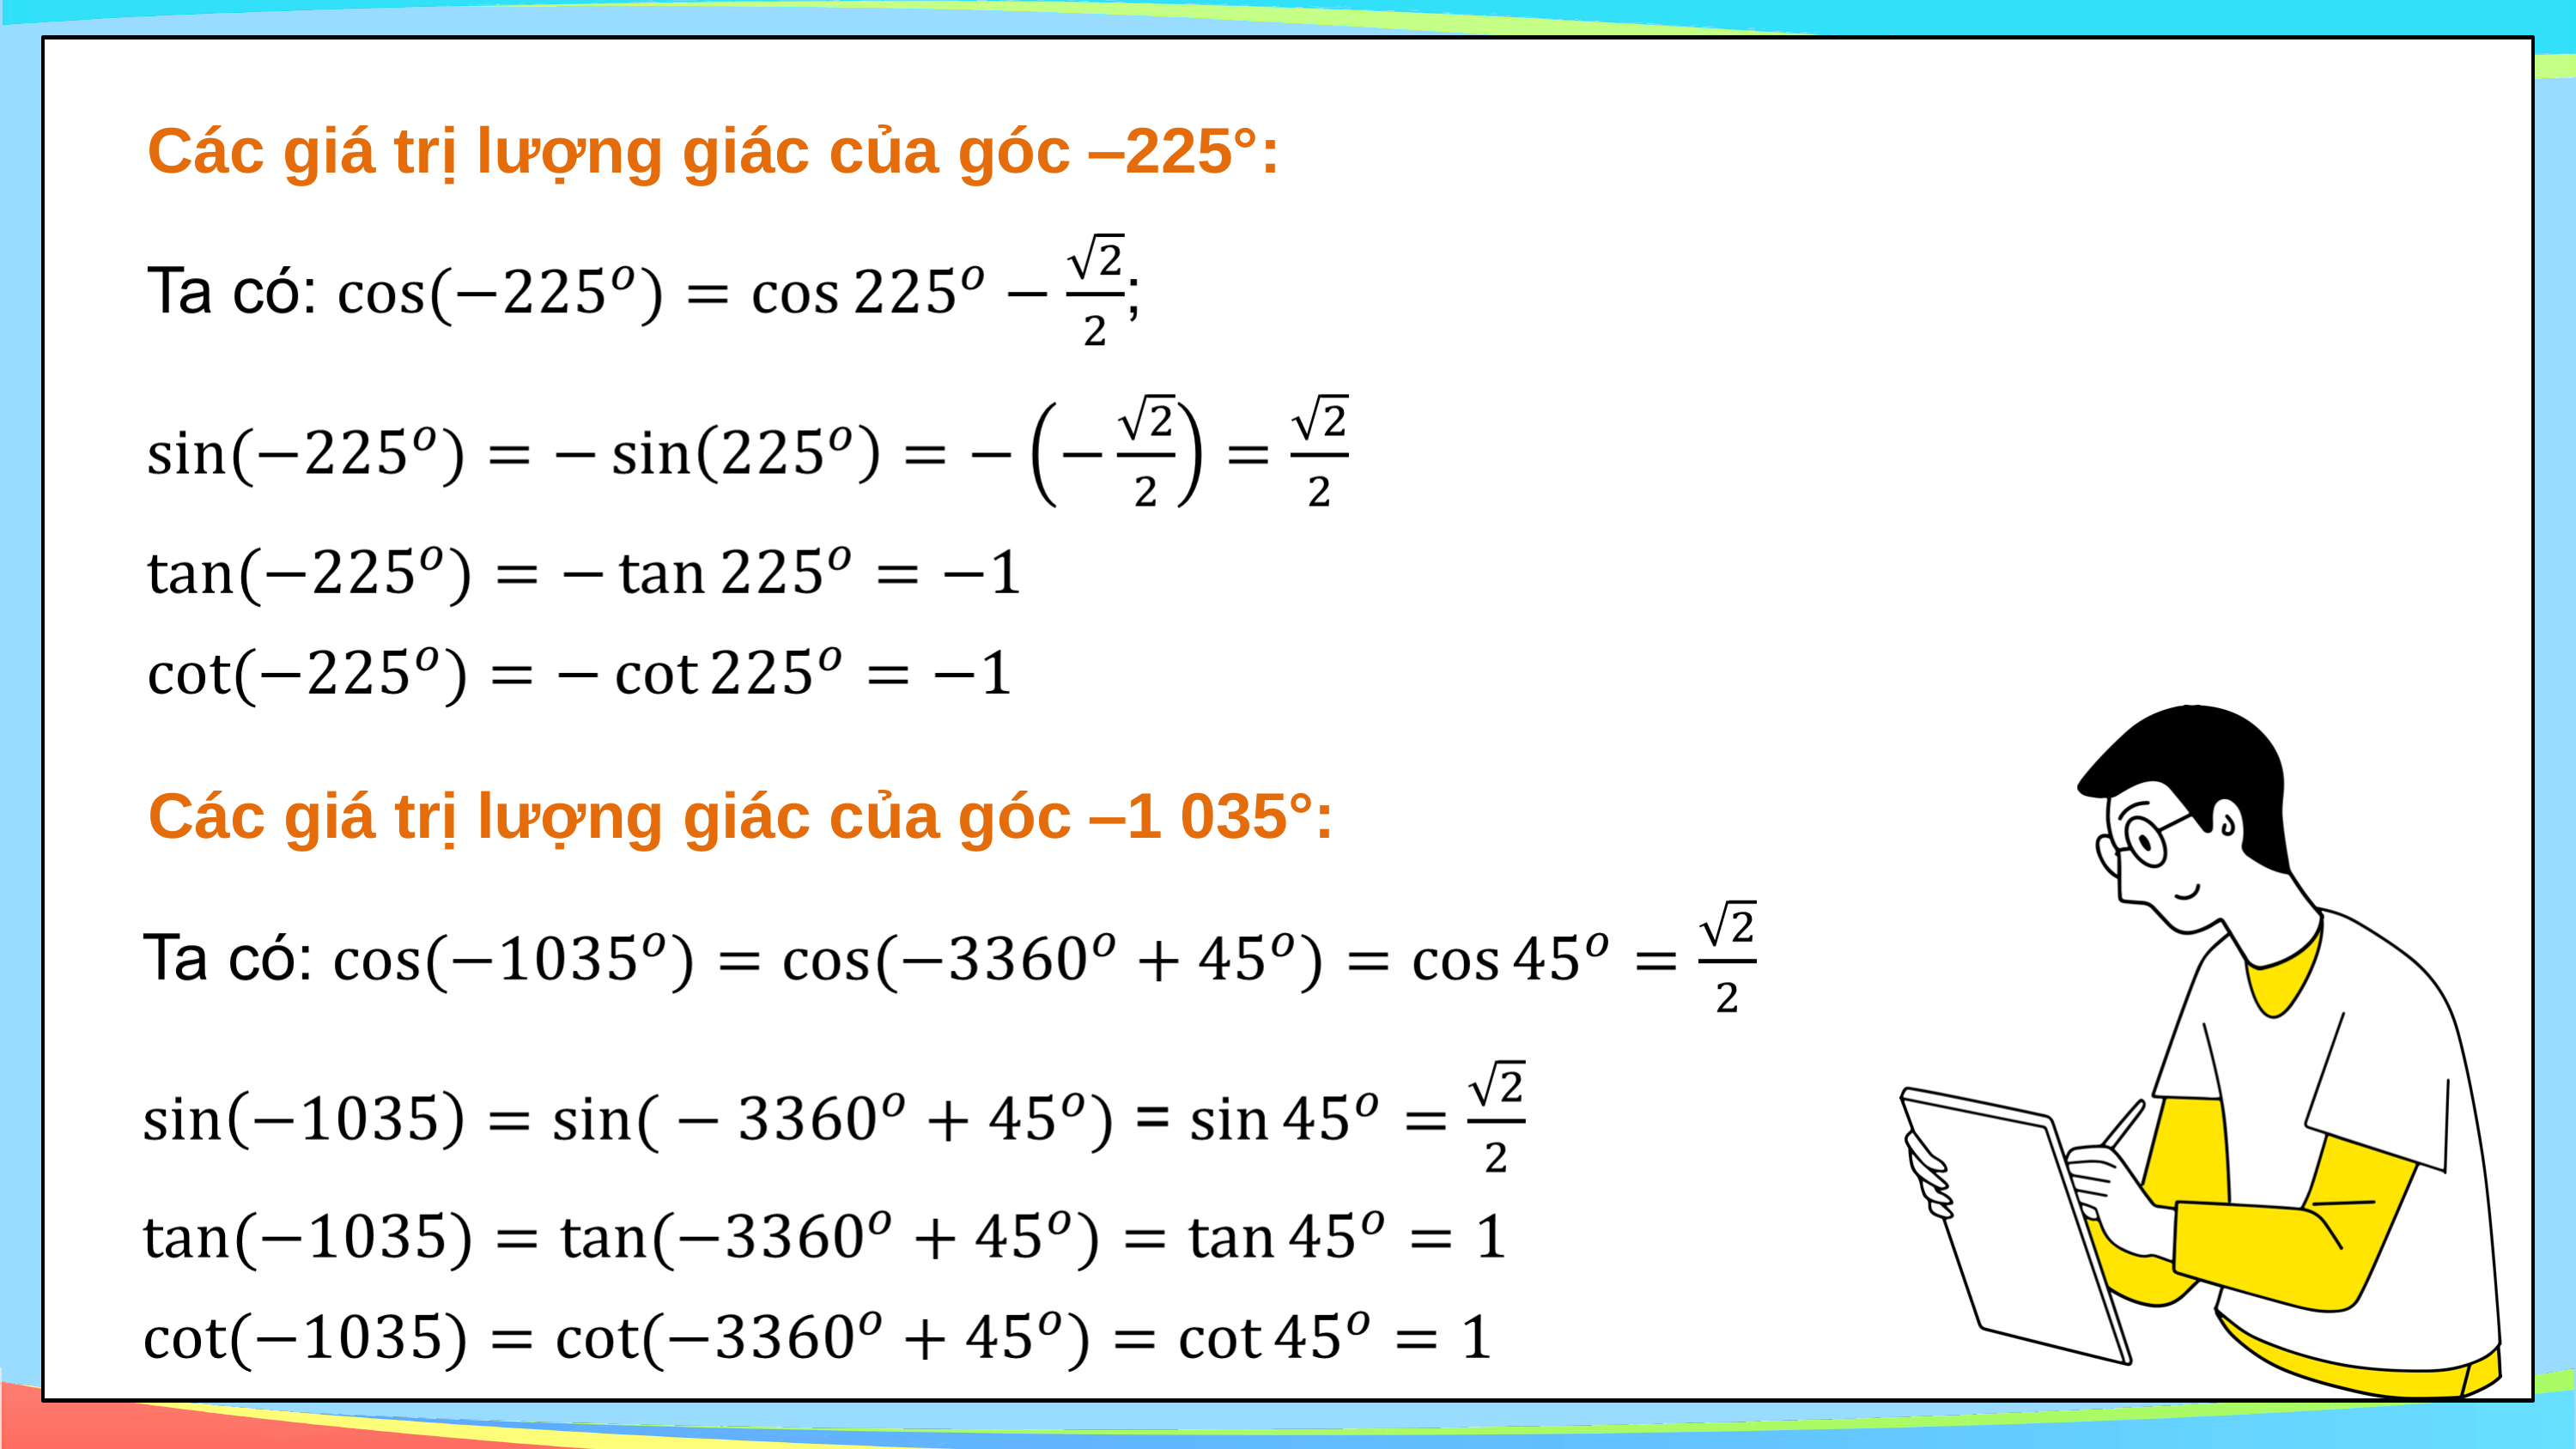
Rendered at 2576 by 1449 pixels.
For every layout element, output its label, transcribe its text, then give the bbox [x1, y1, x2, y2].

picture [0, 704, 2574, 1449]
text_box Các giá trị lượng giác của góc ‒1 035°: [135, 767, 1348, 851]
text_box Các giá trị lượng giác của góc ‒225°: [134, 101, 1295, 185]
picture [103, 854, 1805, 1394]
picture [0, 0, 2576, 81]
picture [106, 187, 1422, 719]
text_box [43, 37, 2534, 1401]
